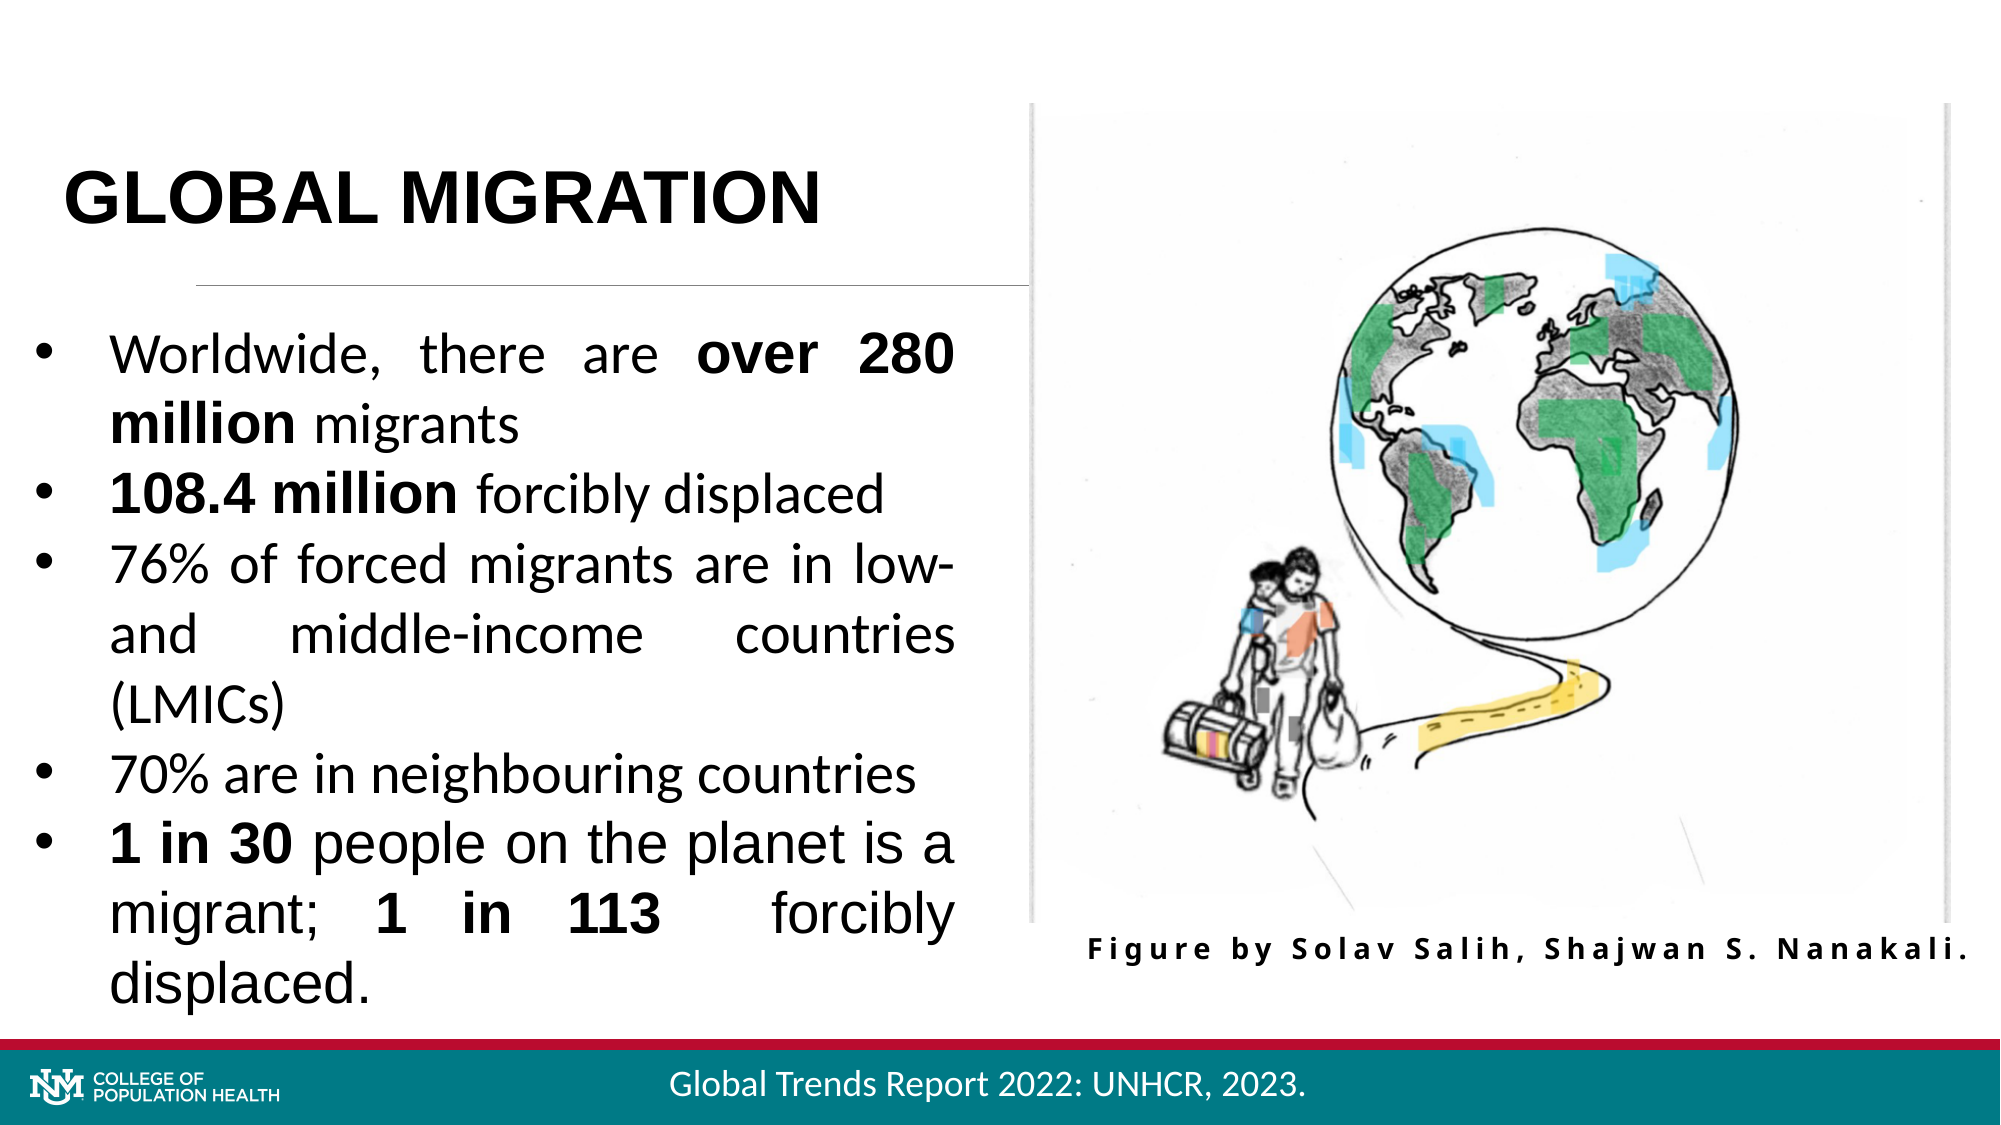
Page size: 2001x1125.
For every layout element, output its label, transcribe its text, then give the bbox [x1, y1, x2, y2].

text_box Figure by Solav Salih, Shajwan S. Nanakali. [1072, 922, 2000, 1008]
text_box Worldwide, there are over 280 million migrants 108.4 million forcibly displaced 76% of forced migrants are in low- and middle-income countries (LMICs) 70% are in neighbouring countries 1 in 30 people on the planet is a migrant; 1 in 113 forcibly displaced. [19, 307, 971, 1023]
picture [19, 1058, 290, 1116]
text_box Global Trends Report 2022: UNHCR, 2023. [654, 1051, 2000, 1111]
picture [1028, 103, 1952, 924]
title GLOBAL MIGRATION [48, 140, 948, 307]
